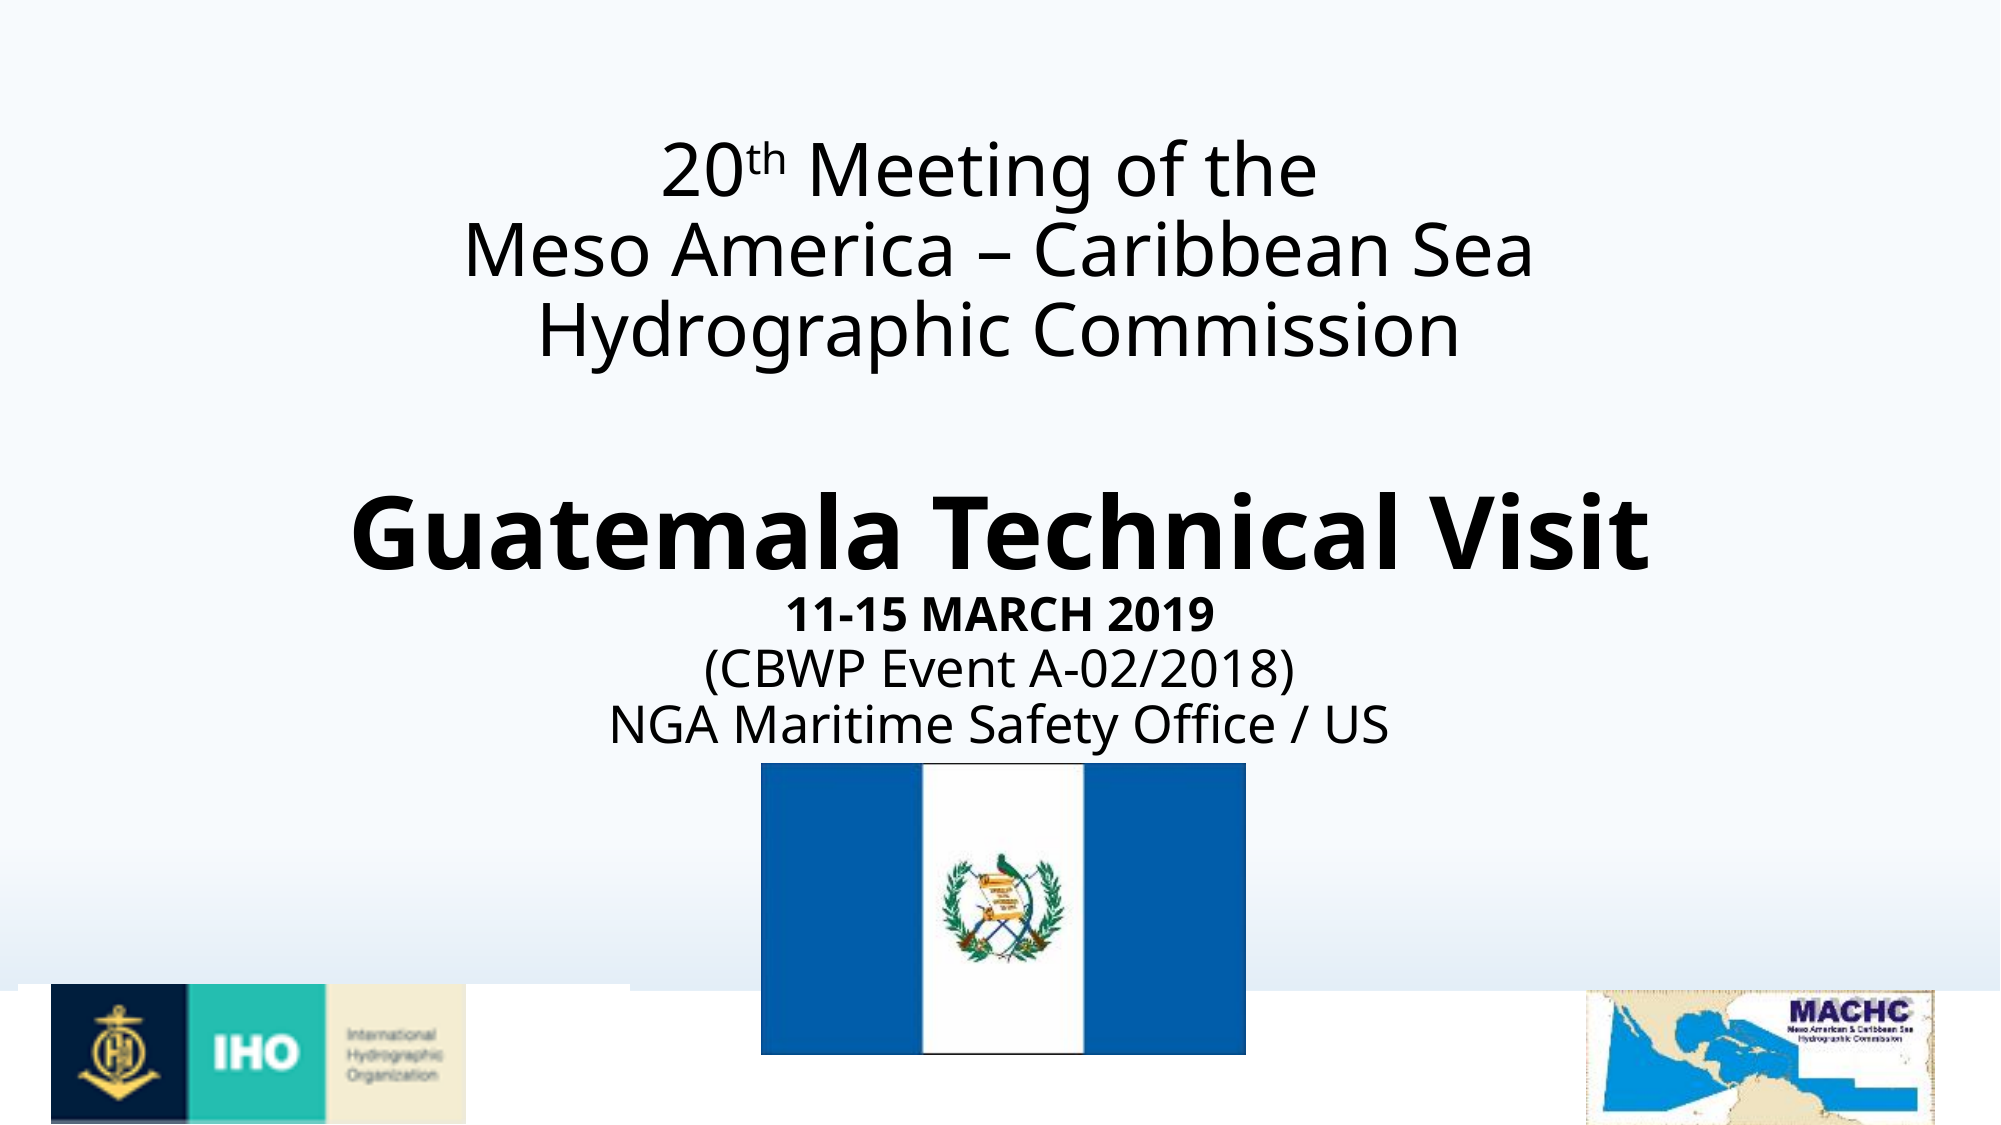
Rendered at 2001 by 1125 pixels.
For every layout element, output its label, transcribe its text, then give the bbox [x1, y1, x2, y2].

picture [761, 763, 1246, 1055]
text_box [18, 984, 630, 1125]
picture [51, 984, 466, 1124]
title 20th Meeting of the Meso America – Caribbean Sea Hydrographic Commission Guatemala Technical Visit 11-15 MARCH 2019 (CBWP Event A-02/2018) NGA Maritime Safety Office / US [249, 122, 1750, 763]
picture [1586, 990, 1935, 1125]
